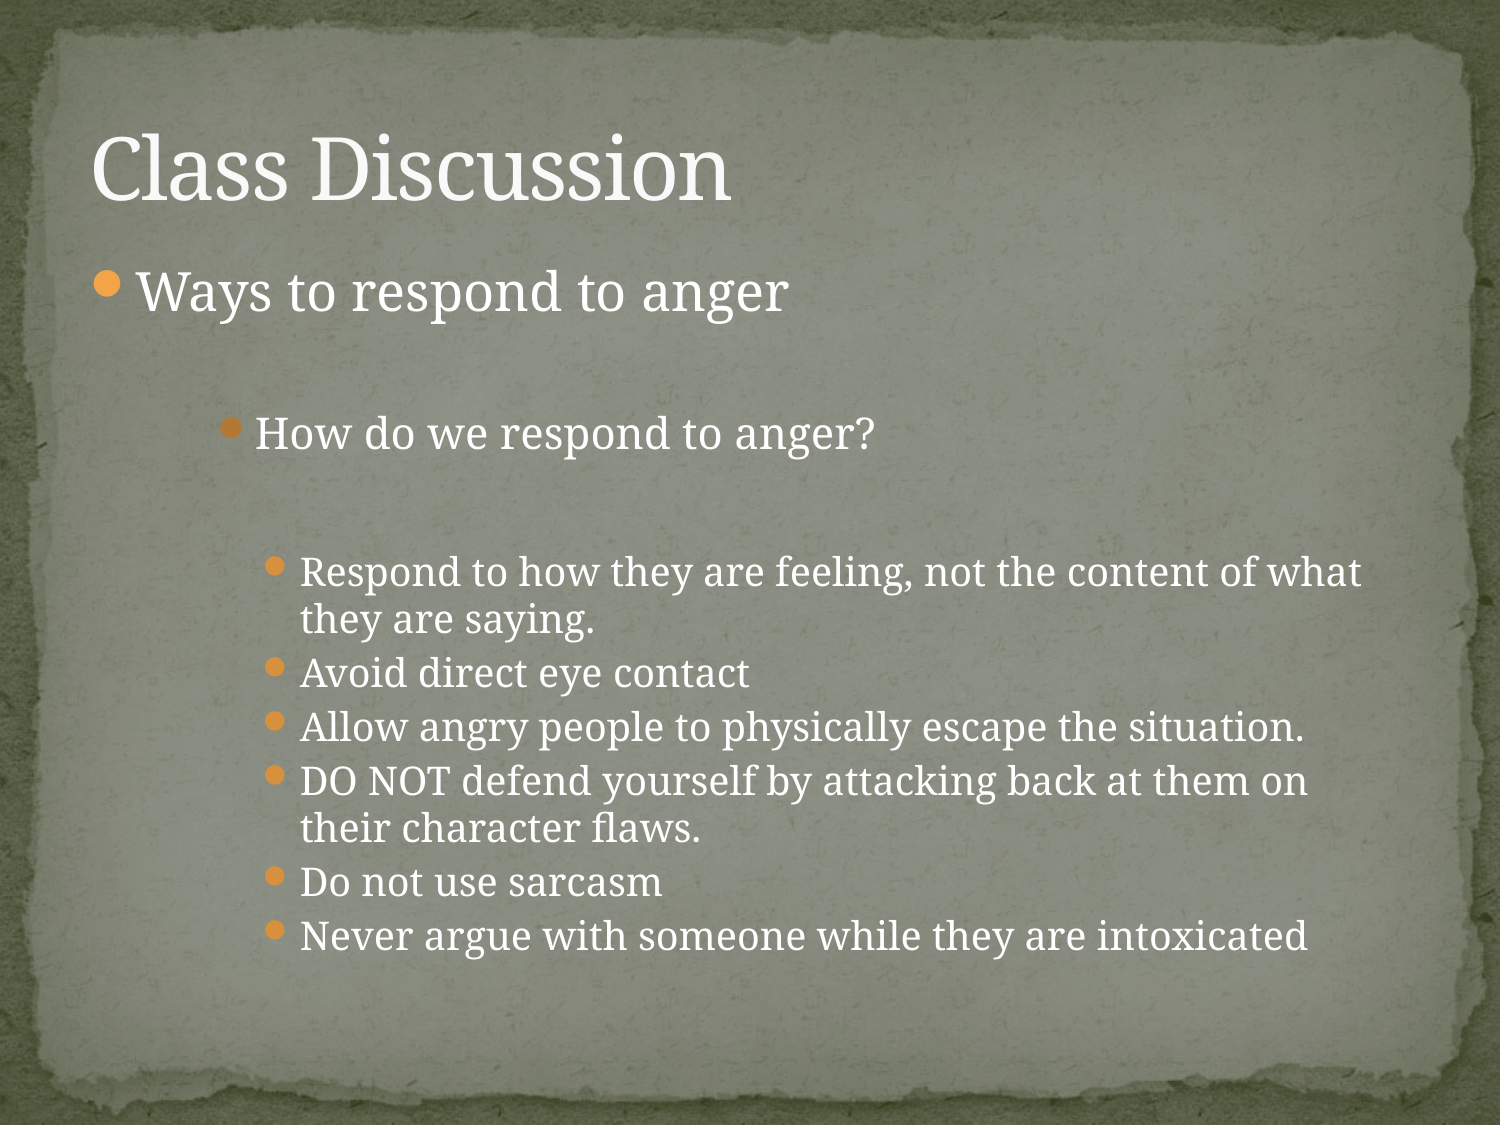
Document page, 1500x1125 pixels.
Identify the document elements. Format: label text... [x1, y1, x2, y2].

list Ways to respond to anger How do we respond to anger? Respond to how they are feeling, not the content of what they are saying. Avoid direct eye contact Allow angry people to physically escape the situation. DO NOT defend yourself by attacking back at them on their character flaws. Do not use sarcasm Never argue with someone while they are intoxicated [75, 249, 1425, 1000]
title Class Discussion [74, 24, 1425, 225]
